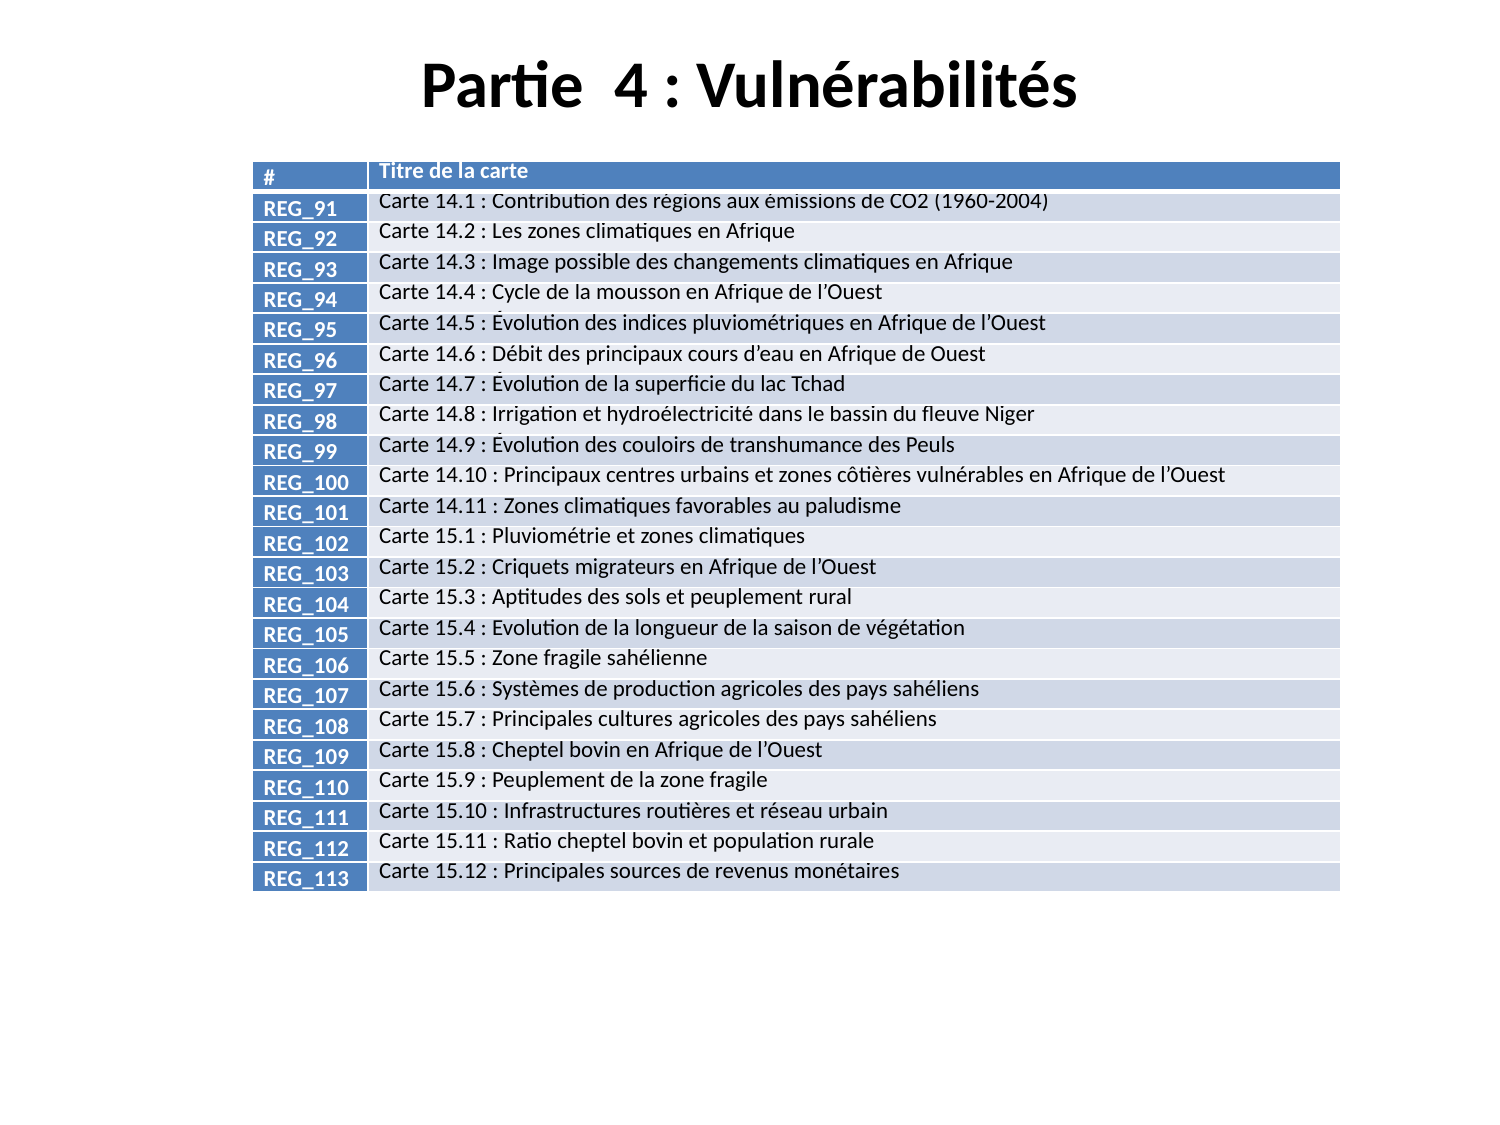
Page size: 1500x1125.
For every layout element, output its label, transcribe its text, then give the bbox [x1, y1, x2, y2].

table_cell Carte 14.3 : Image possible des changements climatiques en Afrique [369, 253, 1340, 282]
table_cell Carte 15.11 : Ratio cheptel bovin et population rurale [369, 832, 1340, 861]
table_cell REG_111 [253, 802, 367, 830]
table_cell Carte 14.5 : Évolution des indices pluviométriques en Afrique de l’Ouest [369, 314, 1340, 343]
table_cell REG_92 [253, 223, 367, 251]
table_cell REG_91 [253, 194, 367, 221]
table_cell REG_107 [253, 680, 367, 708]
table_cell REG_95 [253, 314, 367, 343]
table_cell Carte 15.3 : Aptitudes des sols et peuplement rural [369, 588, 1340, 617]
table_cell REG_106 [253, 649, 367, 678]
table_cell Carte 15.9 : Peuplement de la zone fragile [369, 771, 1340, 800]
table_cell Carte 14.4 : Cycle de la mousson en Afrique de l’Ouest [369, 284, 1340, 312]
table_cell Carte 15.8 : Cheptel bovin en Afrique de l’Ouest [369, 741, 1340, 769]
table_cell REG_96 [253, 345, 367, 373]
table_cell Carte 15.4 : Evolution de la longueur de la saison de végétation [369, 619, 1340, 648]
table_cell REG_109 [253, 741, 367, 769]
table_cell Carte 14.9 : Évolution des couloirs de transhumance des Peuls [369, 436, 1340, 465]
table_cell REG_110 [253, 771, 367, 800]
table_cell Carte 15.5 : Zone fragile sahélienne [369, 649, 1340, 678]
table_cell REG_104 [253, 588, 367, 617]
table_cell REG_98 [253, 406, 367, 434]
table_cell Carte 15.2 : Criquets migrateurs en Afrique de l’Ouest [369, 558, 1340, 587]
table_cell Carte 15.10 : Infrastructures routières et réseau urbain [369, 802, 1340, 830]
text_box Partie 4 : Vulnérabilités [0, 32, 1500, 173]
table_cell Carte 14.6 : Débit des principaux cours d’eau en Afrique de Ouest [369, 345, 1340, 373]
table_cell REG_101 [253, 497, 367, 526]
table_cell Carte 15.7 : Principales cultures agricoles des pays sahéliens [369, 710, 1340, 739]
table_header # [253, 173, 367, 189]
table_cell REG_108 [253, 710, 367, 739]
table_cell REG_103 [253, 558, 367, 587]
table_cell REG_94 [253, 284, 367, 312]
table_cell REG_99 [253, 436, 367, 465]
table_cell Carte 14.10 : Principaux centres urbains et zones côtières vulnérables en Afrique de l’Ouest [369, 466, 1340, 495]
table_cell REG_113 [253, 863, 367, 891]
table_cell REG_105 [253, 619, 367, 648]
table_cell Carte 15.12 : Principales sources de revenus monétaires [369, 863, 1340, 891]
table_cell REG_97 [253, 375, 367, 404]
table_cell Carte 14.8 : Irrigation et hydroélectricité dans le bassin du fleuve Niger [369, 406, 1340, 434]
table_cell REG_112 [253, 832, 367, 861]
table_cell REG_93 [253, 253, 367, 282]
table_cell Carte 14.2 : Les zones climatiques en Afrique [369, 223, 1340, 251]
table_cell Carte 15.6 : Systèmes de production agricoles des pays sahéliens [369, 680, 1340, 708]
table_cell REG_100 [253, 466, 367, 495]
table_cell Carte 14.7 : Évolution de la superficie du lac Tchad [369, 375, 1340, 404]
table_cell Carte 14.11 : Zones climatiques favorables au paludisme [369, 497, 1340, 526]
table_cell Carte 14.1 : Contribution des régions aux émissions de CO2 (1960-2004) [369, 194, 1340, 221]
table_cell Carte 15.1 : Pluviométrie et zones climatiques [369, 527, 1340, 556]
table_header Titre de la carte [369, 173, 1340, 189]
table_cell REG_102 [253, 527, 367, 556]
